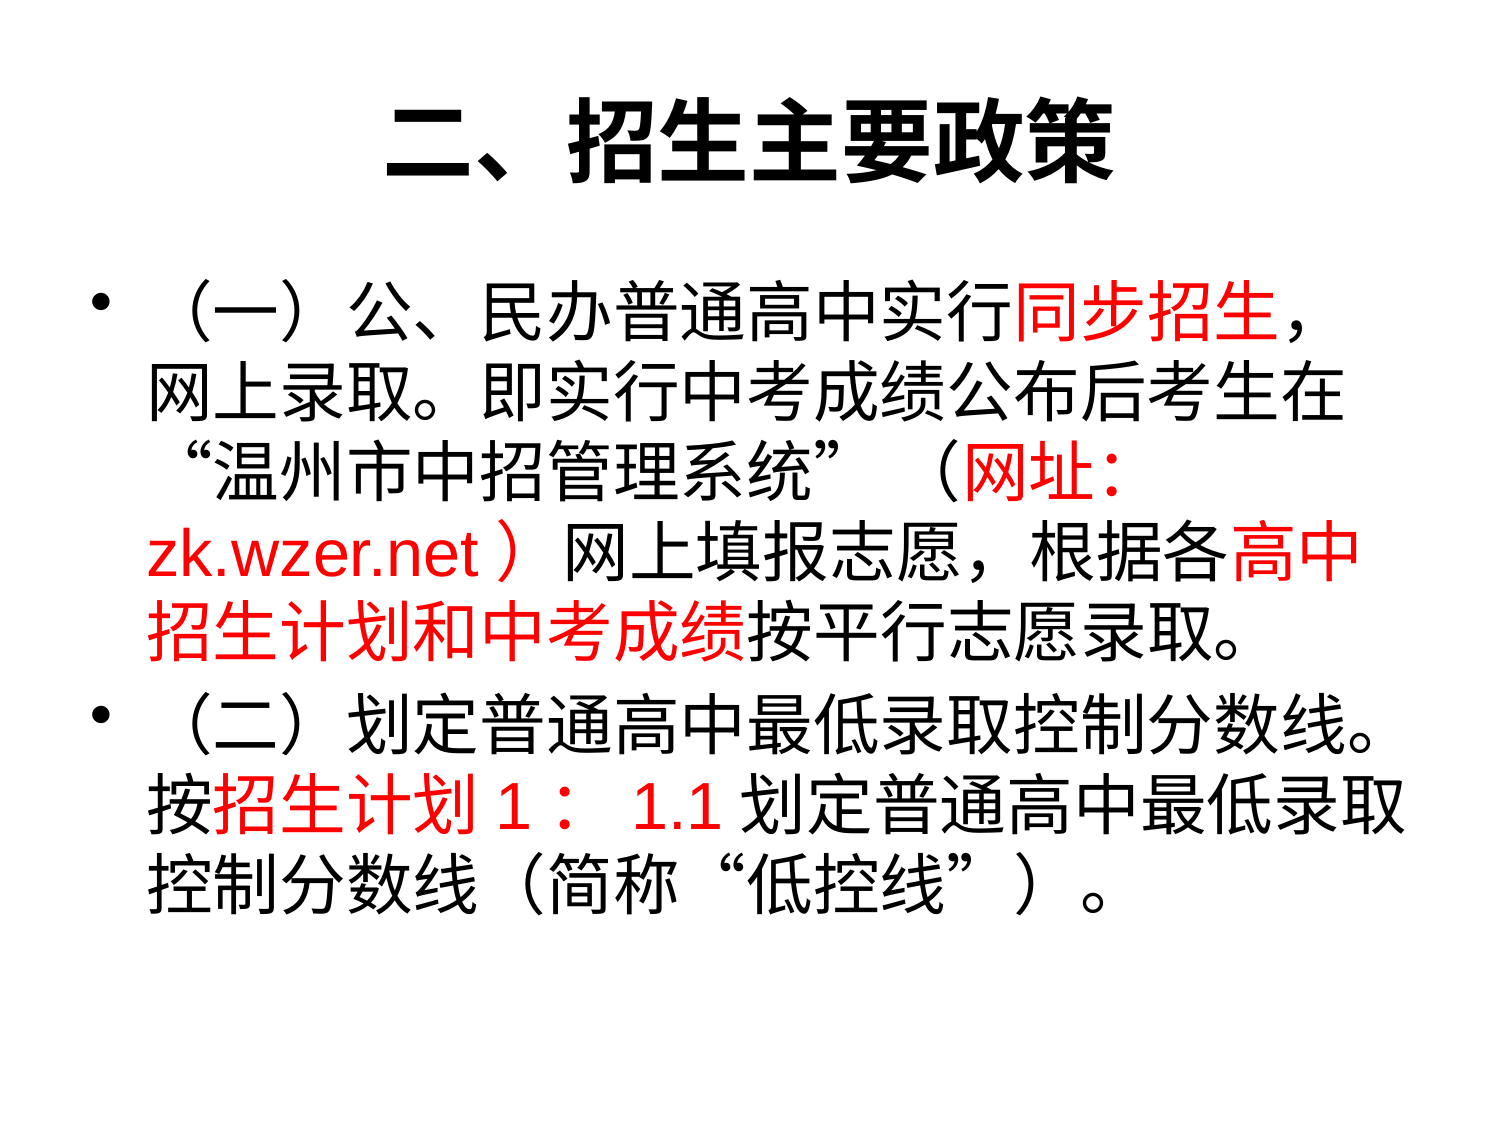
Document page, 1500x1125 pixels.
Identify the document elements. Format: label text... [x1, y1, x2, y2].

title 二、招生主要政策 [74, 44, 1426, 233]
list （一）公、民办普通高中实行同步招生，网上录取。即实行中考成绩公布后考生在“温州市中招管理系统” （网址：zk.wzer.net）网上填报志愿，根据各高中招生计划和中考成绩按平行志愿录取。 （二）划定普通高中最低录取控制分数线。按招生计划1：1.1划定普通高中最低录取控制分数线（简称“低控线”）。 [74, 262, 1426, 1055]
